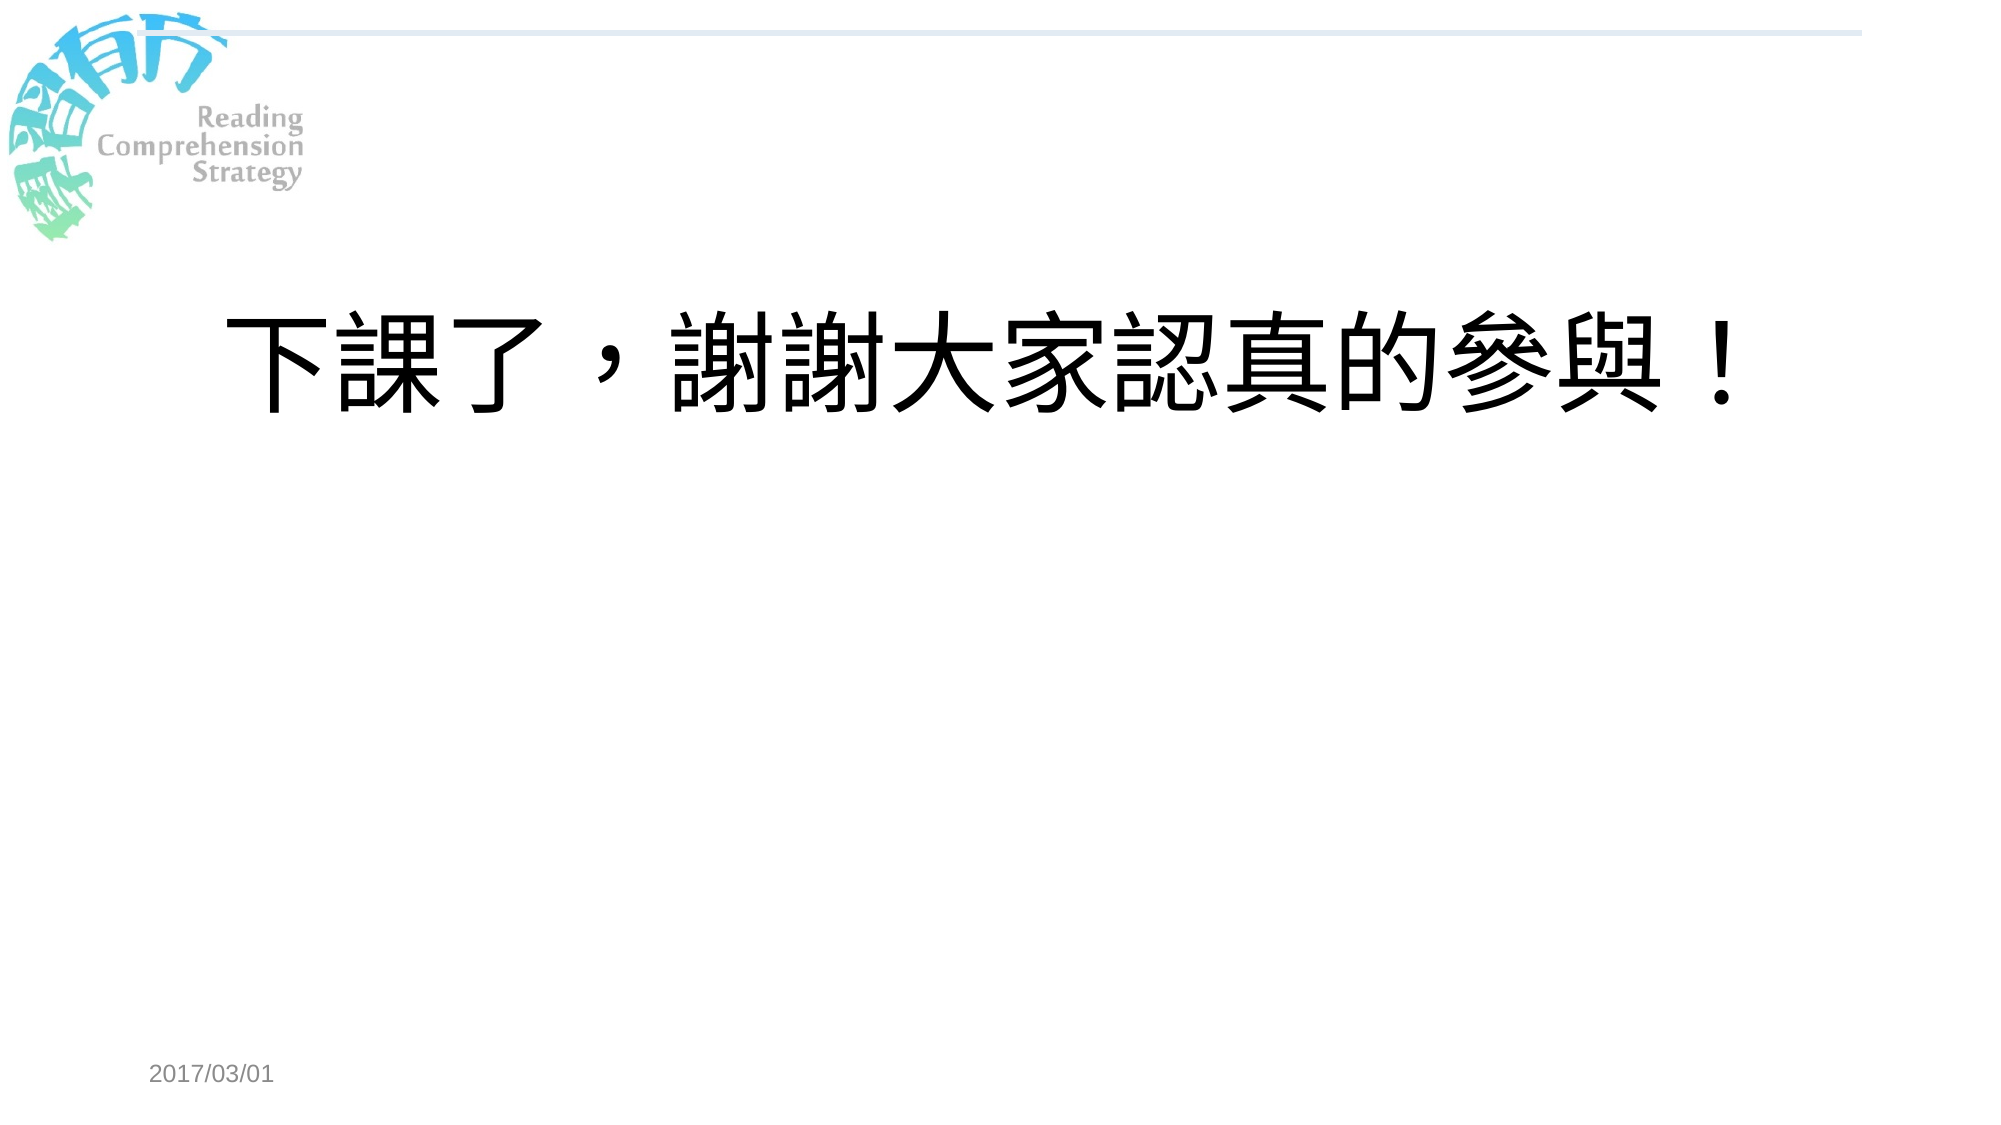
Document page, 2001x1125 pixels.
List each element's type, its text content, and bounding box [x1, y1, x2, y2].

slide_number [137, 1042, 588, 1103]
list 下課了，謝謝大家認真的參與！ [137, 303, 1863, 1017]
picture [7, 11, 303, 248]
